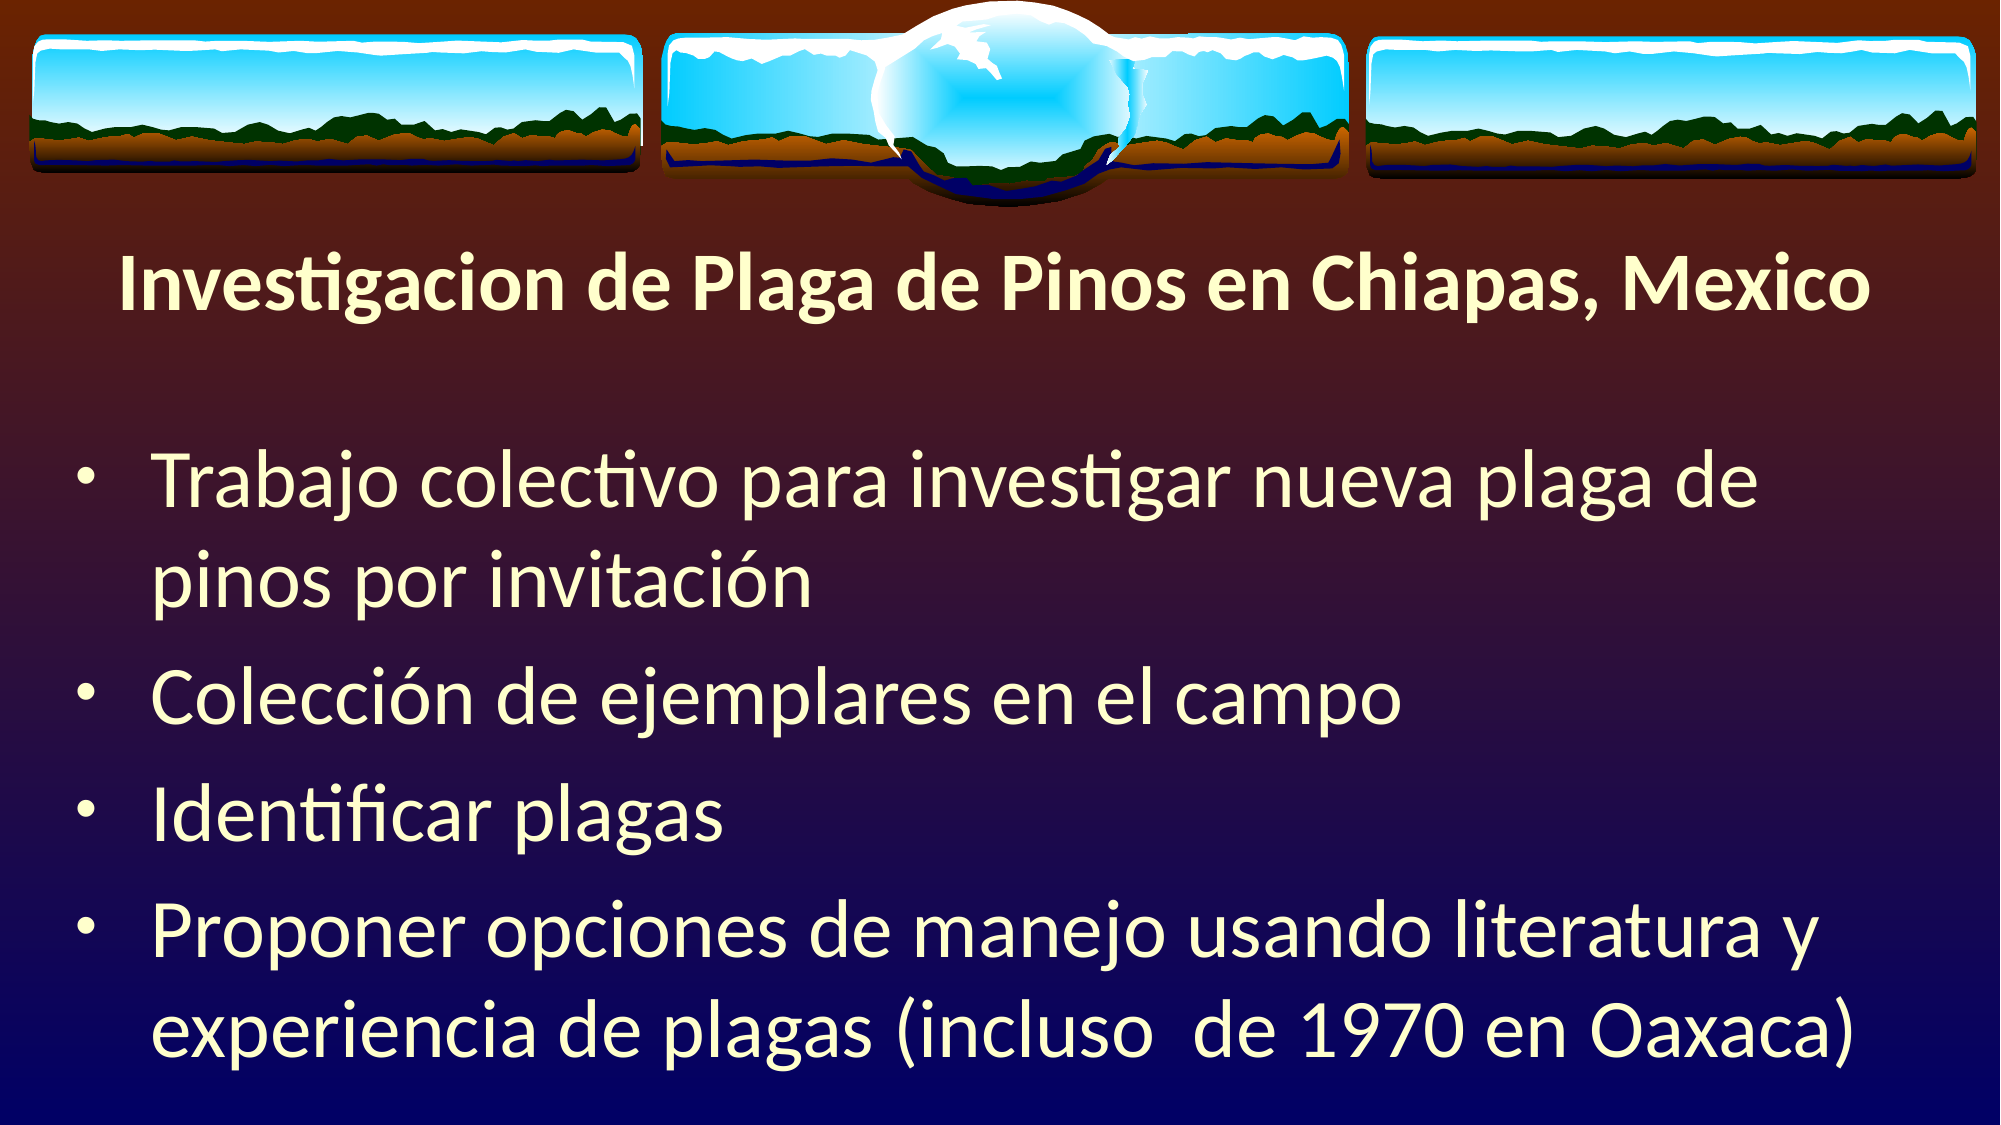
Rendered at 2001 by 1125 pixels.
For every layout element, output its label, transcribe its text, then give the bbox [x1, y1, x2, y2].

subtitle Trabajo colectivo para investigar nueva plaga de pinos por invitación Colección de ejemplares en el campo Identificar plagas Proponer opciones de manejo usando literatura y experiencia de plagas (incluso de 1970 en Oaxaca) [60, 417, 1931, 1053]
title Investigacion de Plaga de Pinos en Chiapas, Mexico [50, 195, 1941, 360]
